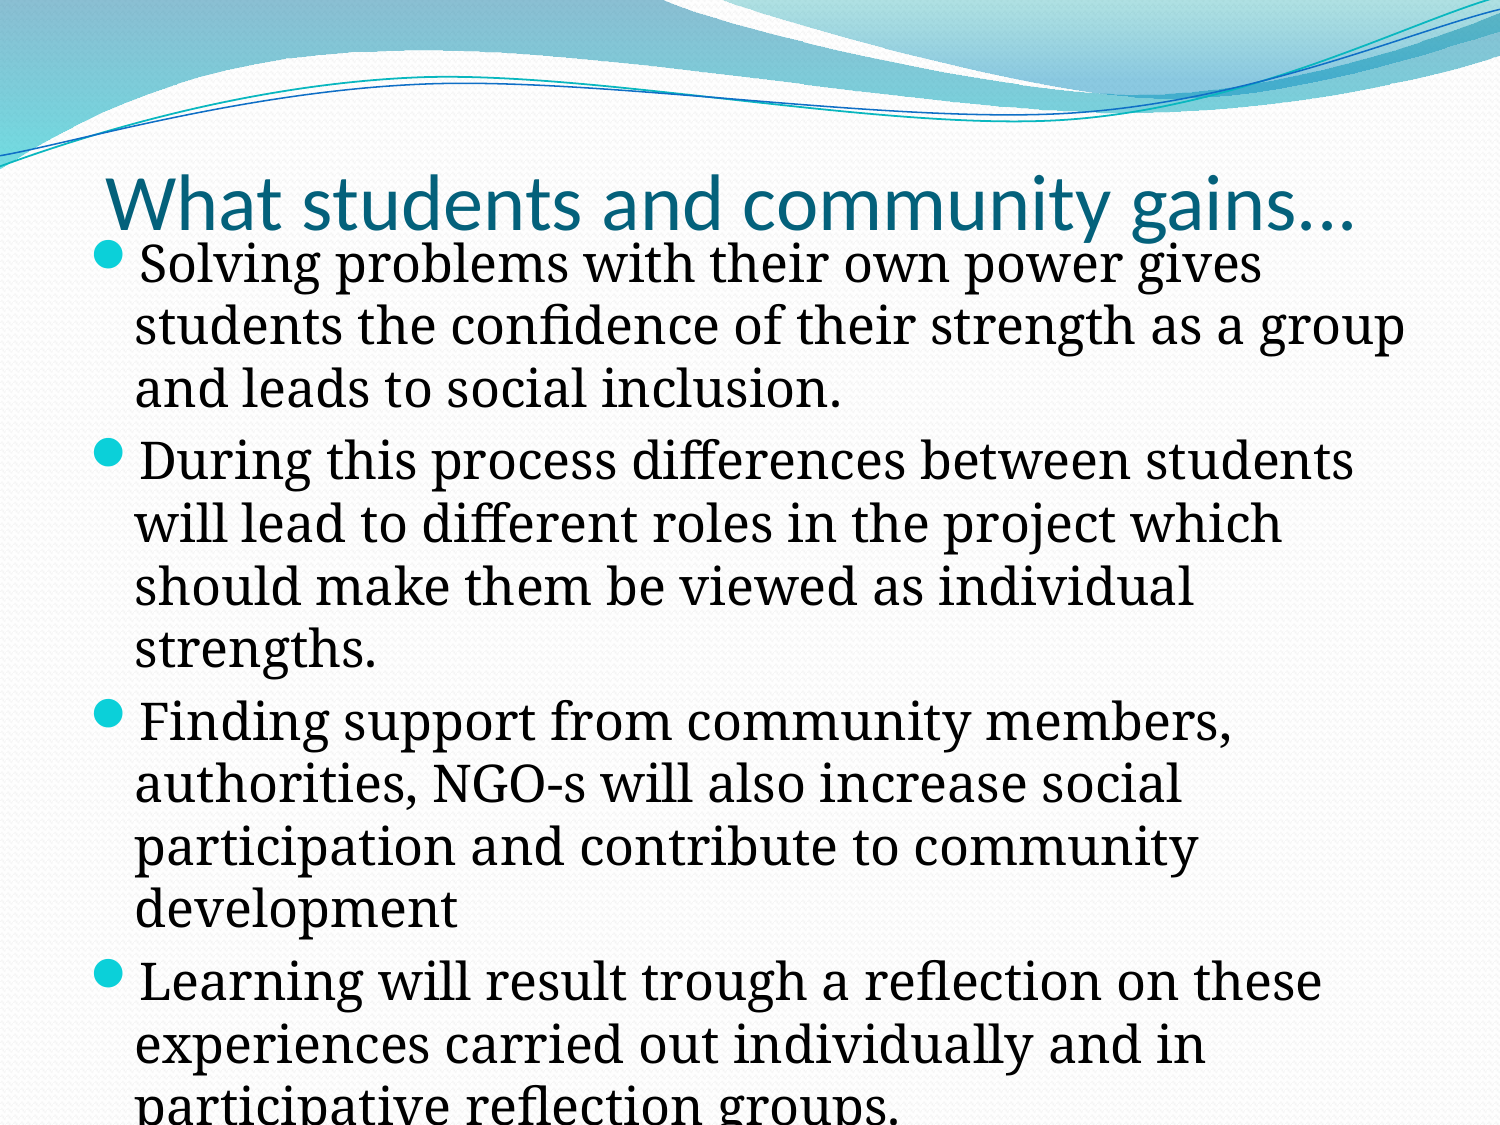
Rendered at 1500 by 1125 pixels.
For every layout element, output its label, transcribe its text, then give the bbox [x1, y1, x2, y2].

list Solving problems with their own power gives students the confidence of their strength as a group and leads to social inclusion. During this process differences between students will lead to different roles in the project which should make them be viewed as individual strengths. Finding support from community members, authorities, NGO-s will also increase social participation and contribute to community development Learning will result trough a reflection on these experiences carried out individually and in participative reflection groups. [75, 222, 1425, 1005]
title What students and community gains... [105, 58, 1456, 247]
